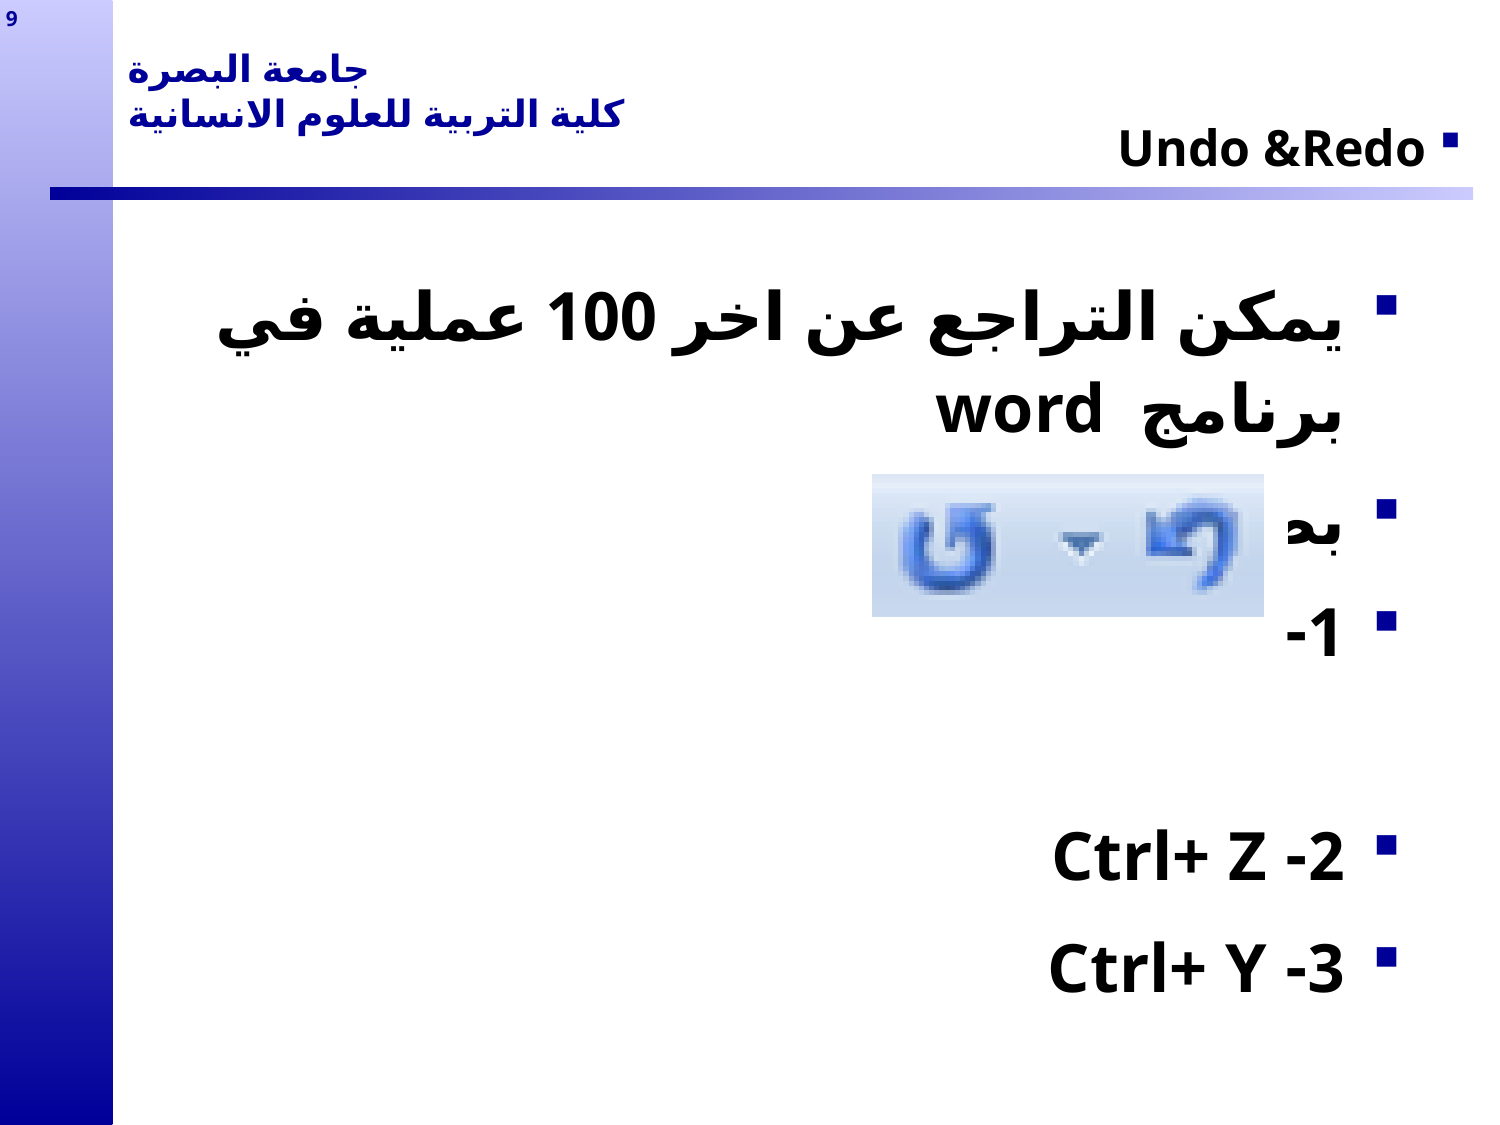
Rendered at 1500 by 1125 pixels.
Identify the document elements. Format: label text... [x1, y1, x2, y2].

list يمكن التراجع عن اخر 100 عملية في برنامج word بطريقتين 1- 2- Ctrl+ Z 3- Ctrl+ Y [57, 254, 1418, 1105]
text_box Undo &Redo [390, 100, 1477, 185]
title جامعة البصرة كلية التربية للعلوم الانسانية [112, 0, 1472, 188]
picture [864, 474, 1289, 617]
slide_number 9 [0, 0, 88, 32]
